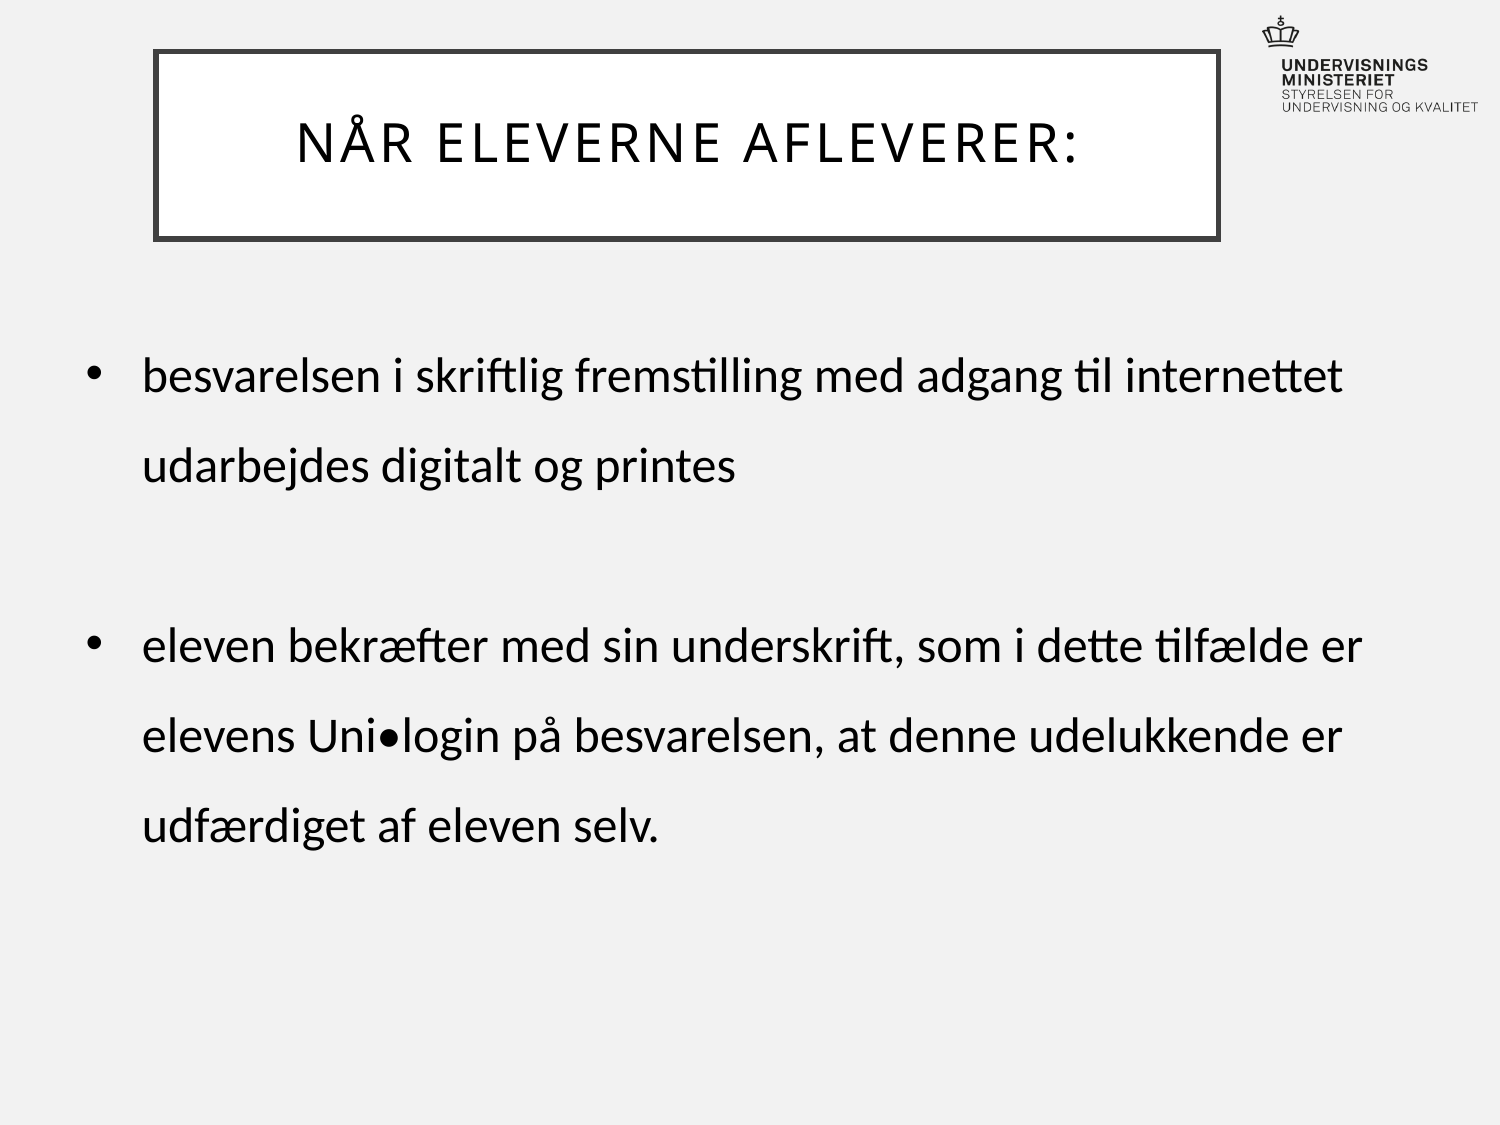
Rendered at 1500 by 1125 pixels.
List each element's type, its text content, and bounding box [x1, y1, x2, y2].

title Når eleverne afleverer: [153, 49, 1221, 242]
picture [1262, 15, 1478, 112]
text_box besvarelsen i skriftlig fremstilling med adgang til internettet udarbejdes digitalt og printes eleven bekræfter med sin underskrift, som i dette tilfælde er elevens Uni•login på besvarelsen, at denne udelukkende er udfærdiget af eleven selv. [70, 305, 1477, 860]
